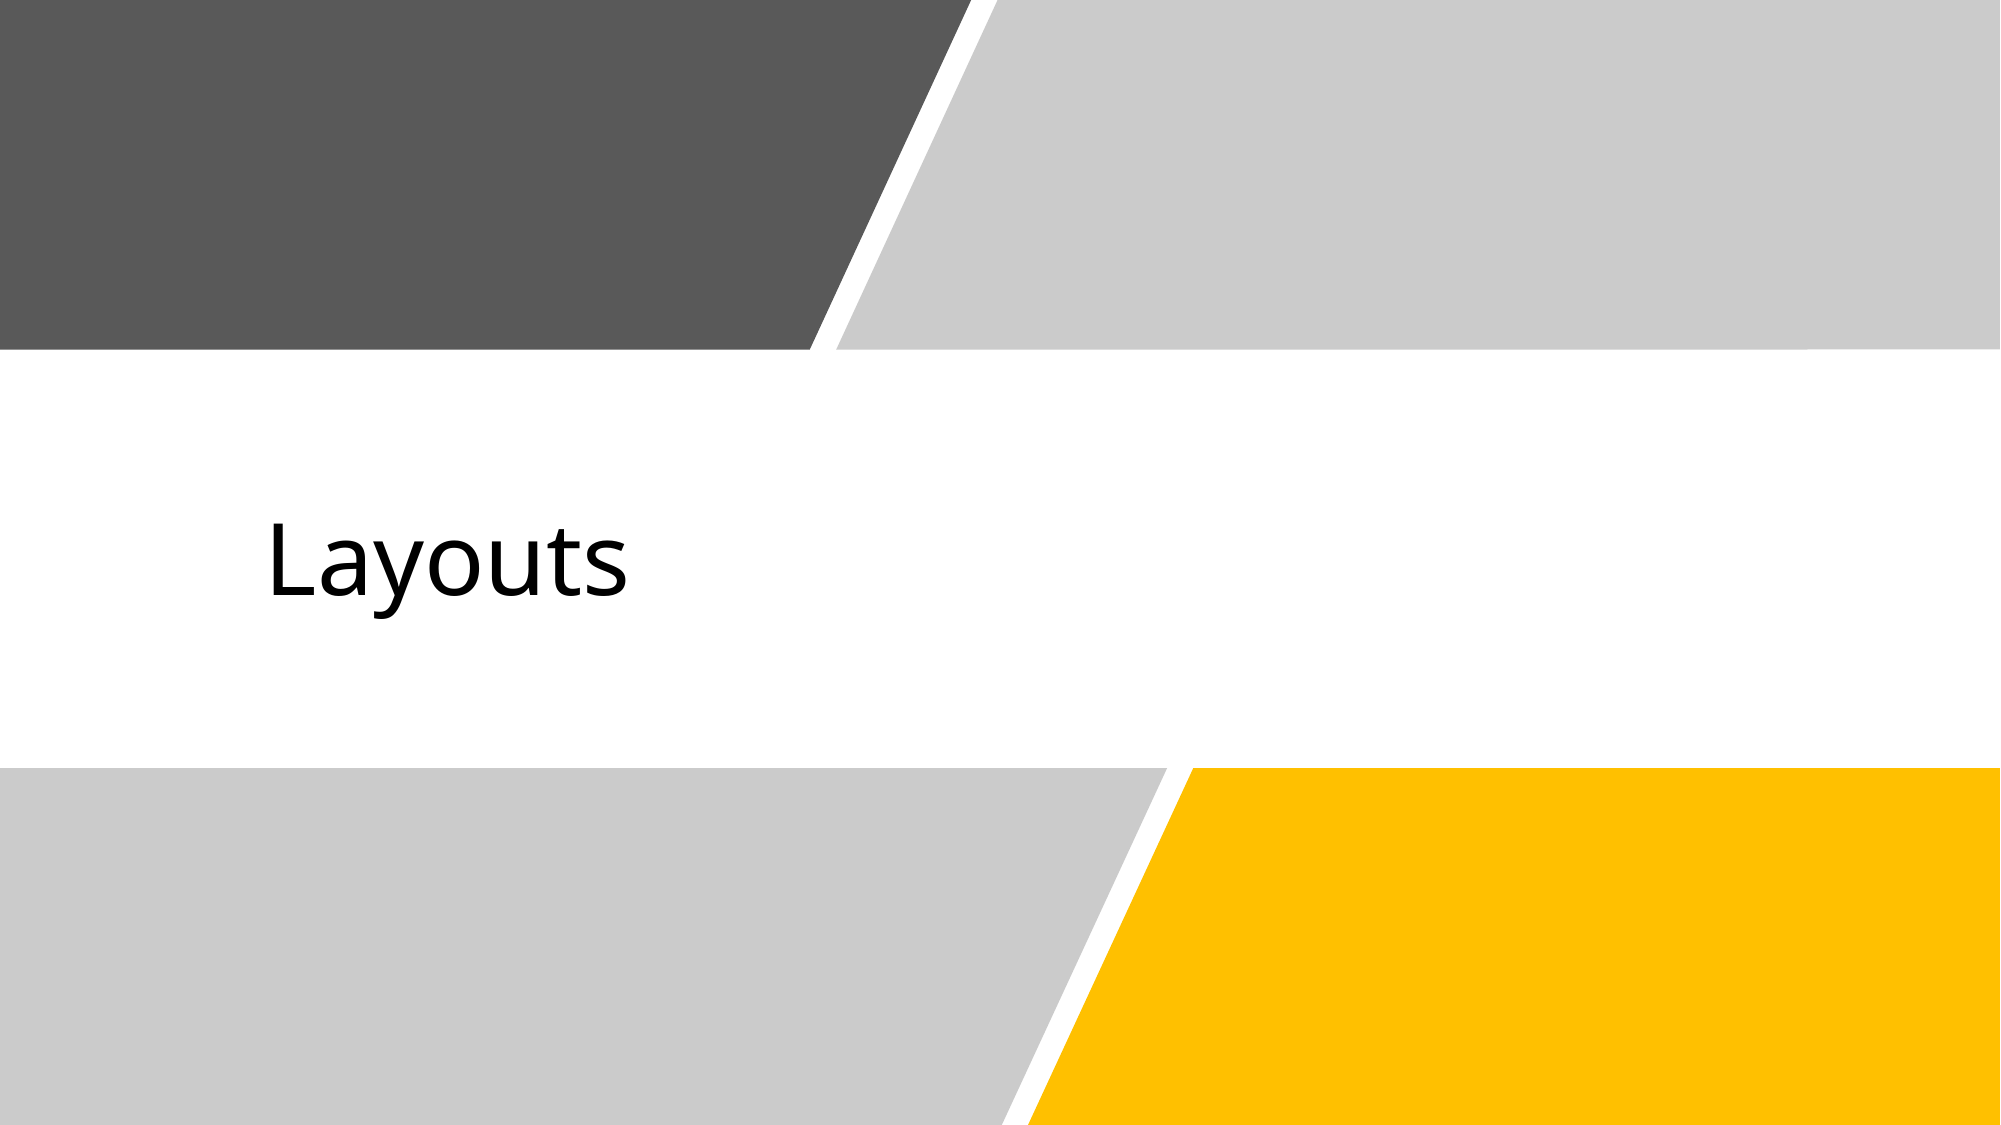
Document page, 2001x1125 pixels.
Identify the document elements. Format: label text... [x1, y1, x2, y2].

text_box [1026, 767, 2000, 1125]
text_box [1007, 767, 1192, 1125]
text_box [0, 767, 1169, 1125]
text_box [0, 0, 973, 351]
title Layouts [249, 368, 1750, 625]
text_box [834, 0, 2000, 351]
